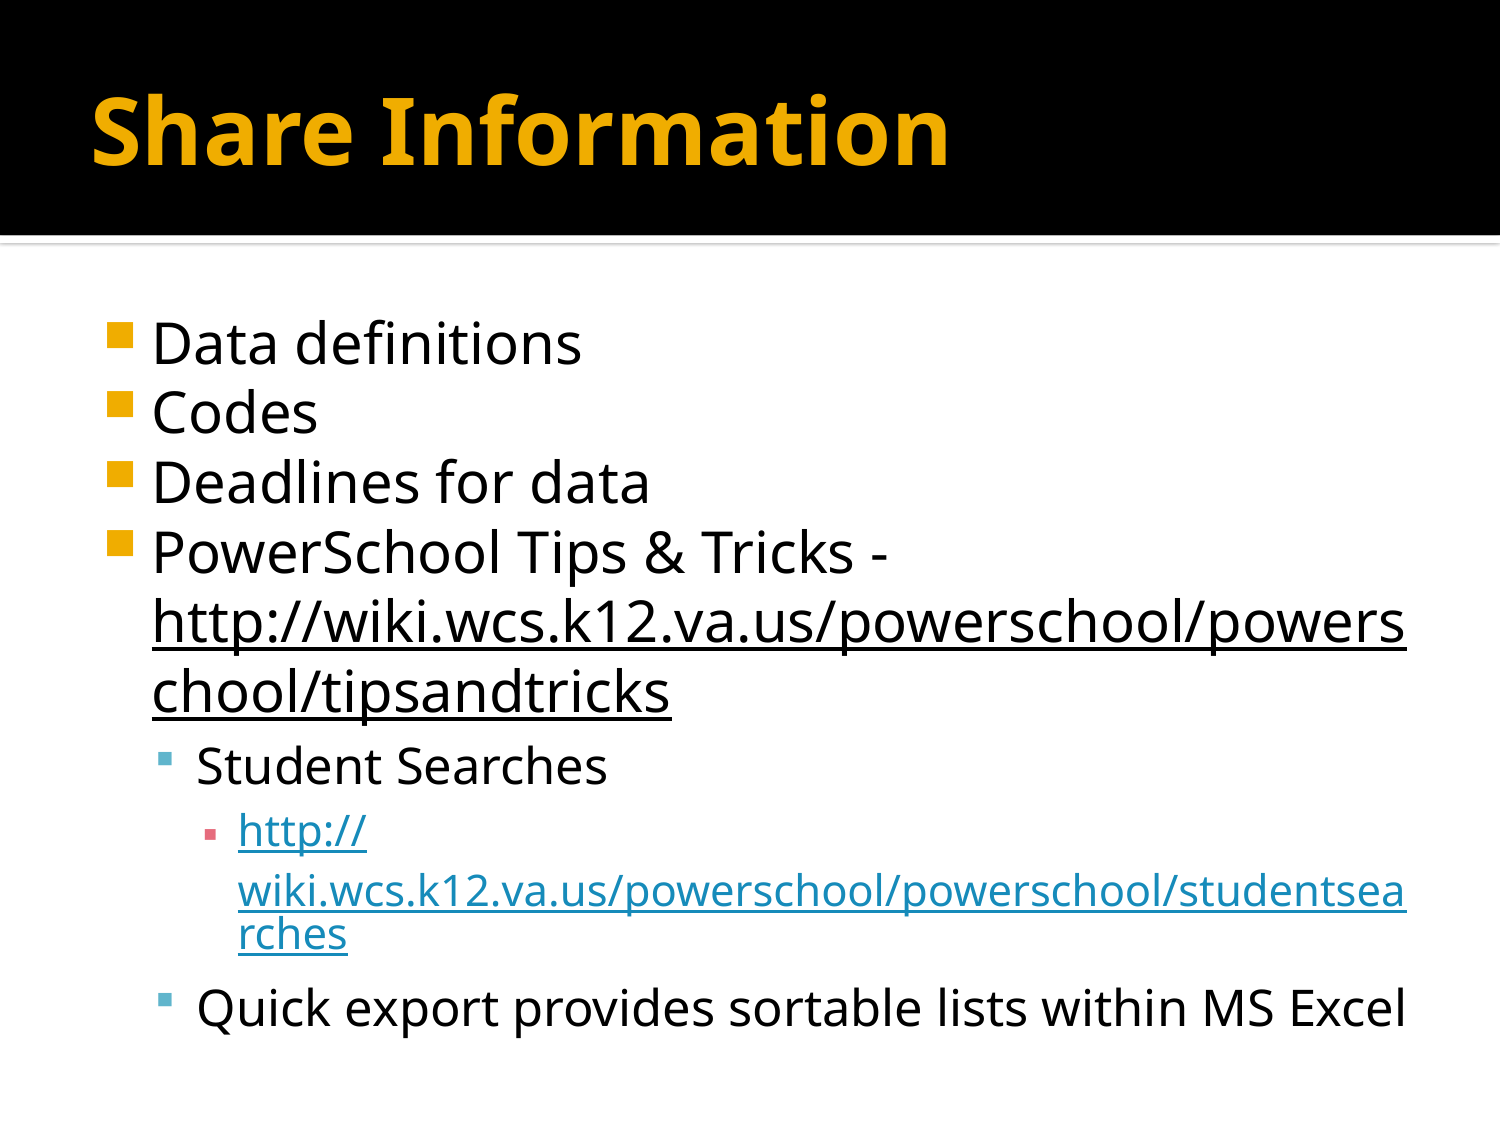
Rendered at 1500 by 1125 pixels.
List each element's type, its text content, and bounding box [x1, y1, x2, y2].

list Data definitions Codes Deadlines for data PowerSchool Tips & Tricks - http://wiki.wcs.k12.va.us/powerschool/powerschool/tipsandtricks Student Searches http://wiki.wcs.k12.va.us/powerschool/powerschool/studentsearches Quick export provides sortable lists within MS Excel [75, 291, 1425, 1050]
title Share Information [75, 25, 1425, 231]
